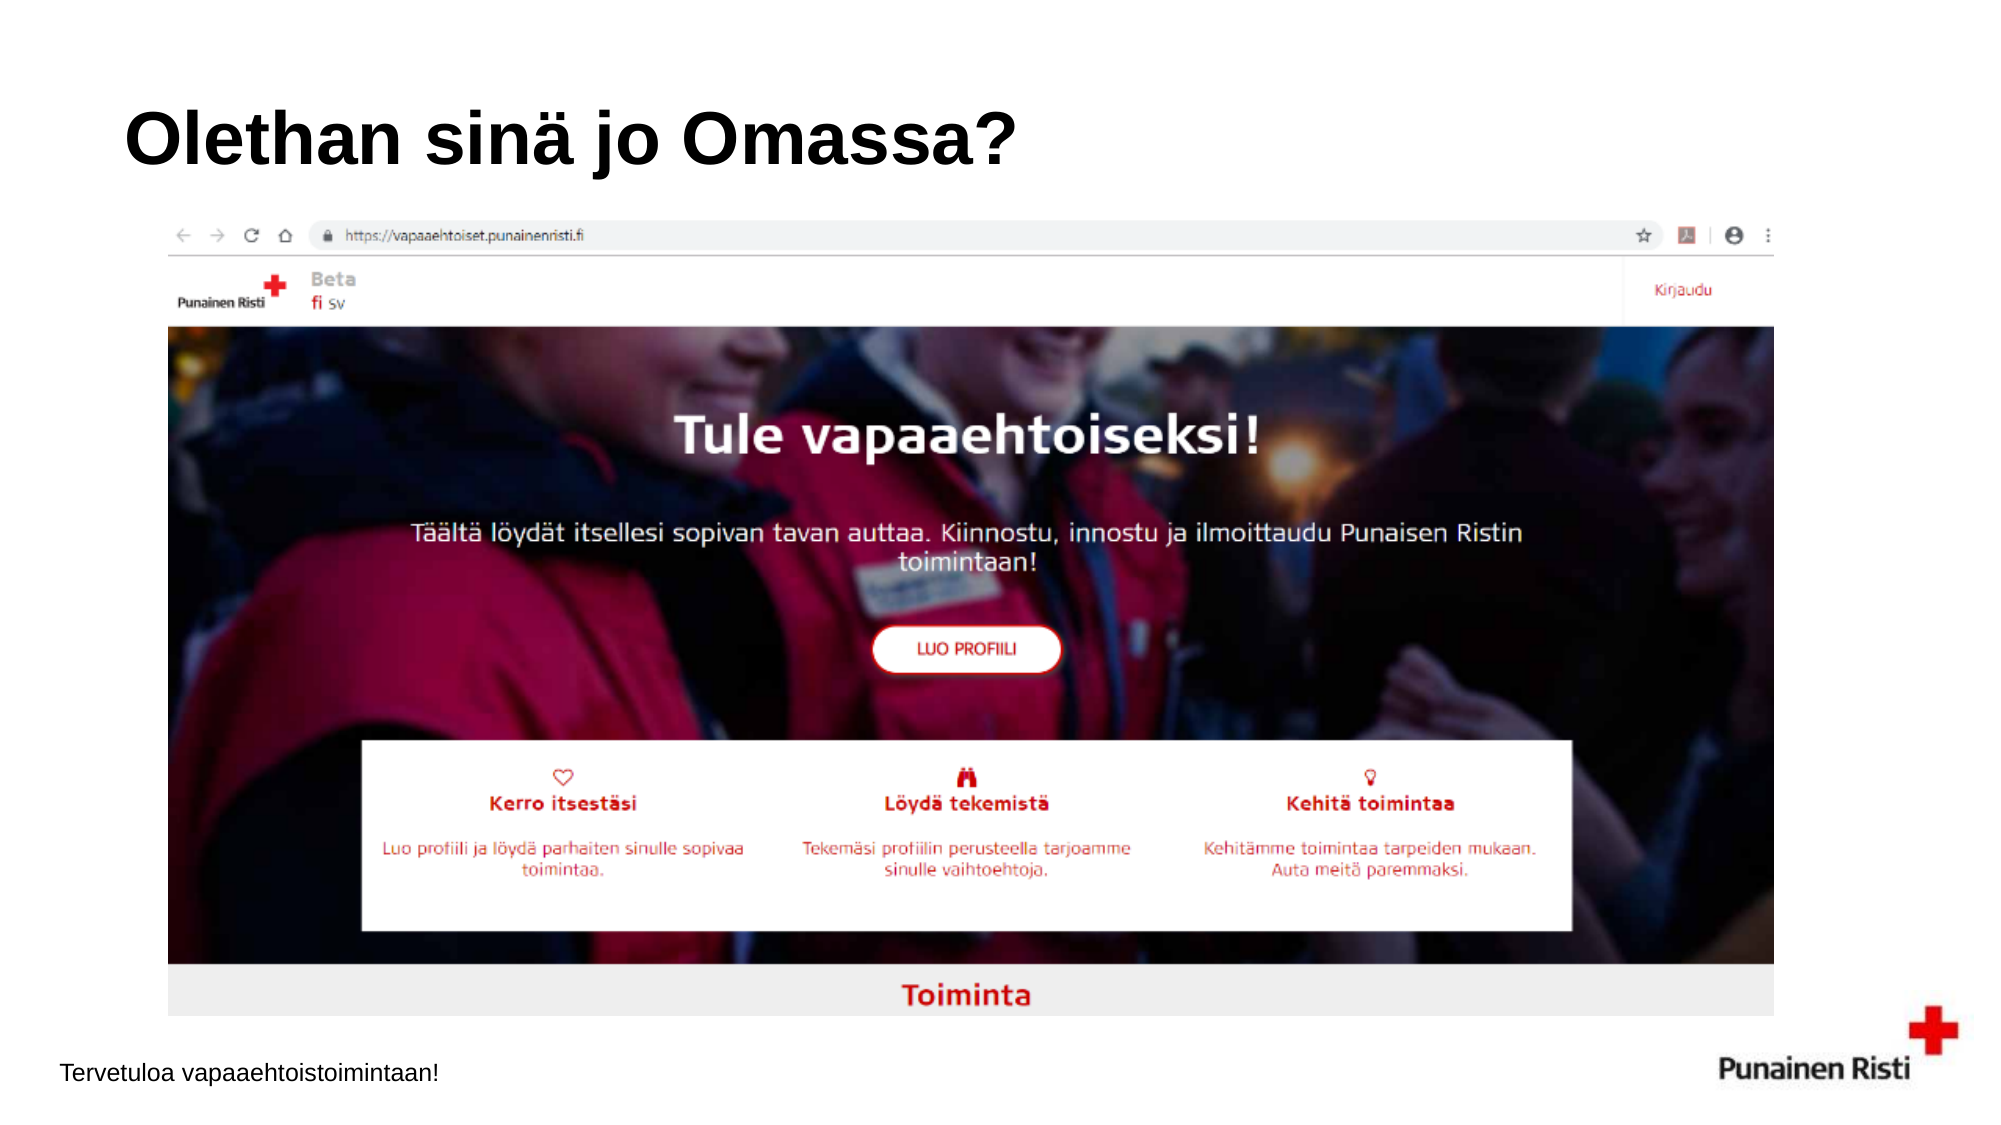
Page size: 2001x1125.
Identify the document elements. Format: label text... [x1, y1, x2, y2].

title Olethan sinä jo Omassa? [109, 70, 1835, 200]
picture [167, 219, 1974, 1095]
